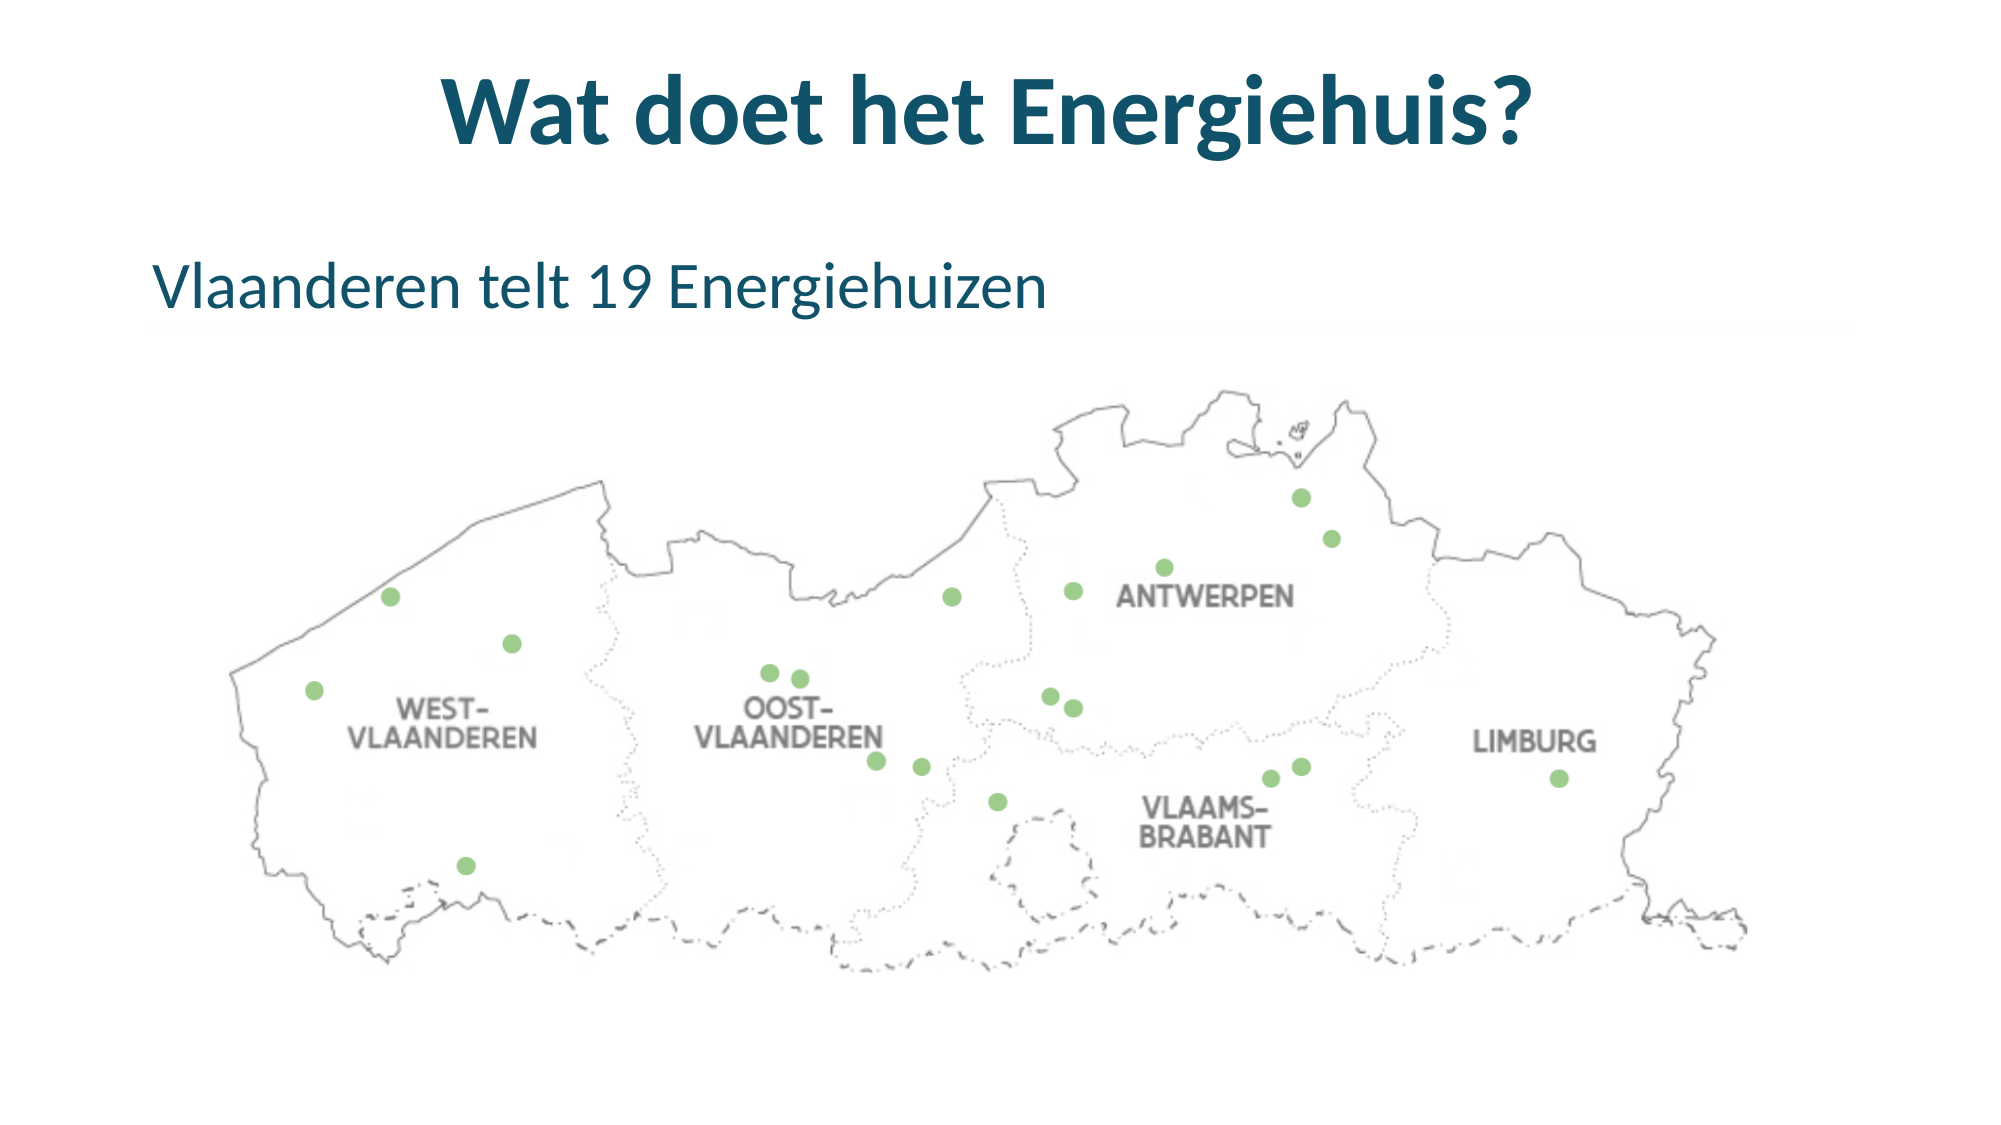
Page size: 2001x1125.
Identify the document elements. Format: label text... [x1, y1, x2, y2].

list Vlaanderen telt 19 Energiehuizen [137, 243, 1863, 330]
title Wat doet het Energiehuis? [137, 78, 1863, 232]
picture [144, 320, 1856, 1068]
